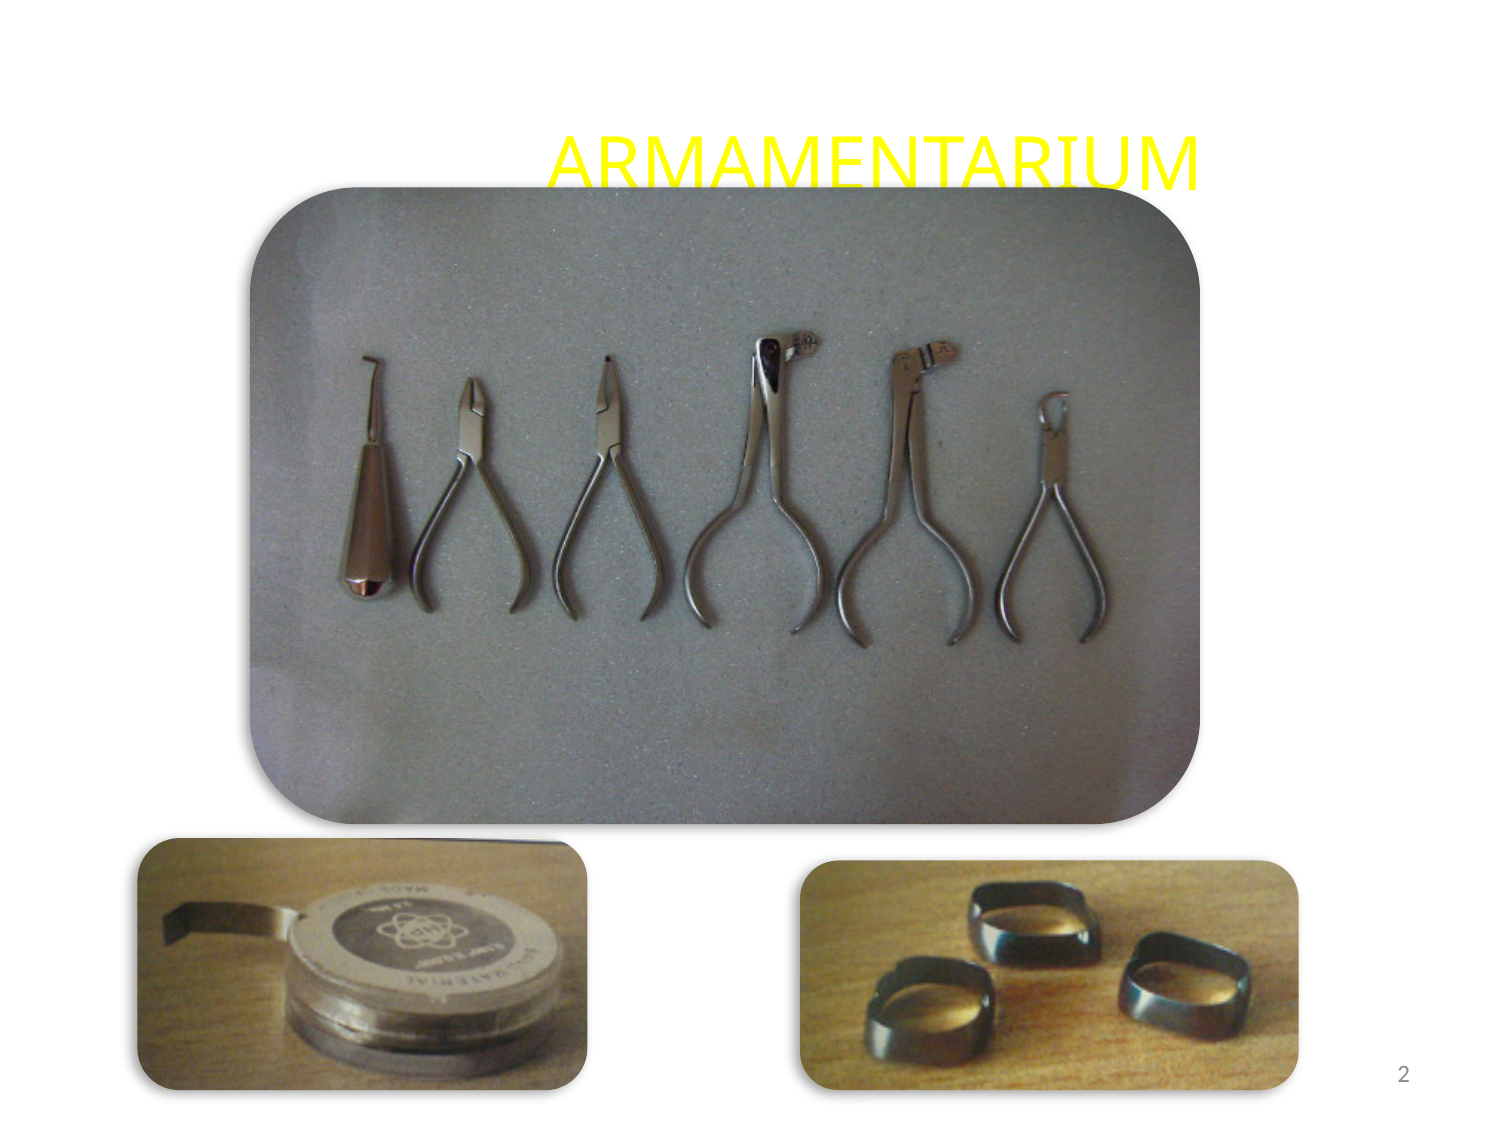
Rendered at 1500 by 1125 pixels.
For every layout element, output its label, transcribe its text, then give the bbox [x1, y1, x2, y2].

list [249, 187, 1201, 825]
slide_number 2 [1074, 1042, 1425, 1103]
picture [137, 837, 588, 1091]
title ARMAMENTARIUM [200, 47, 1500, 273]
picture [799, 860, 1299, 1091]
